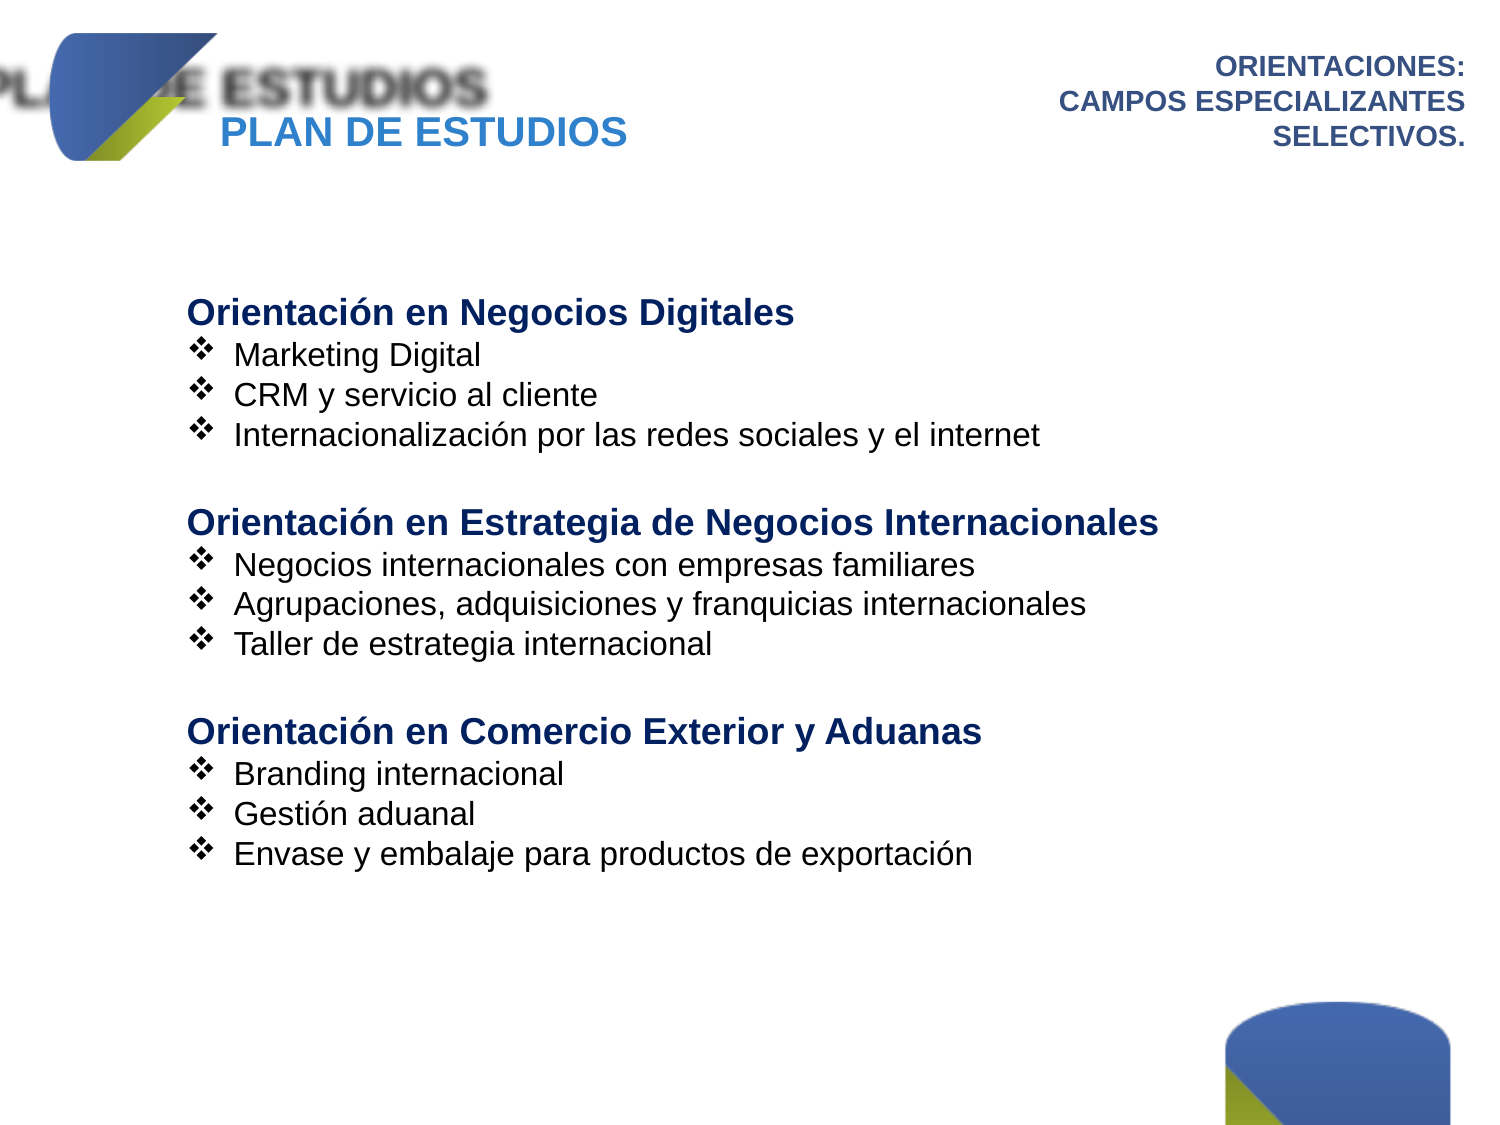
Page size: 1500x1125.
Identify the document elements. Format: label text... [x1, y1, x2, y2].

text_box ORIENTACIONES: CAMPOS ESPECIALIZANTES SELECTIVOS. [901, 40, 1481, 160]
picture [1185, 919, 1461, 1125]
text_box PLAN DE ESTUDIOS [228, 102, 846, 184]
picture [44, 10, 223, 184]
text_box Orientación en Negocios Digitales Marketing Digital CRM y servicio al cliente Internacionalización por las redes sociales y el internet Orientación en Estrategia de Negocios Internacionales Negocios internacionales con empresas familiares Agrupaciones, adquisiciones y franquicias internacionales Taller de estrategia internacional Orientación en Comercio Exterior y Aduanas Branding internacional Gestión aduanal Envase y embalaje para productos de exportación [171, 280, 1221, 880]
